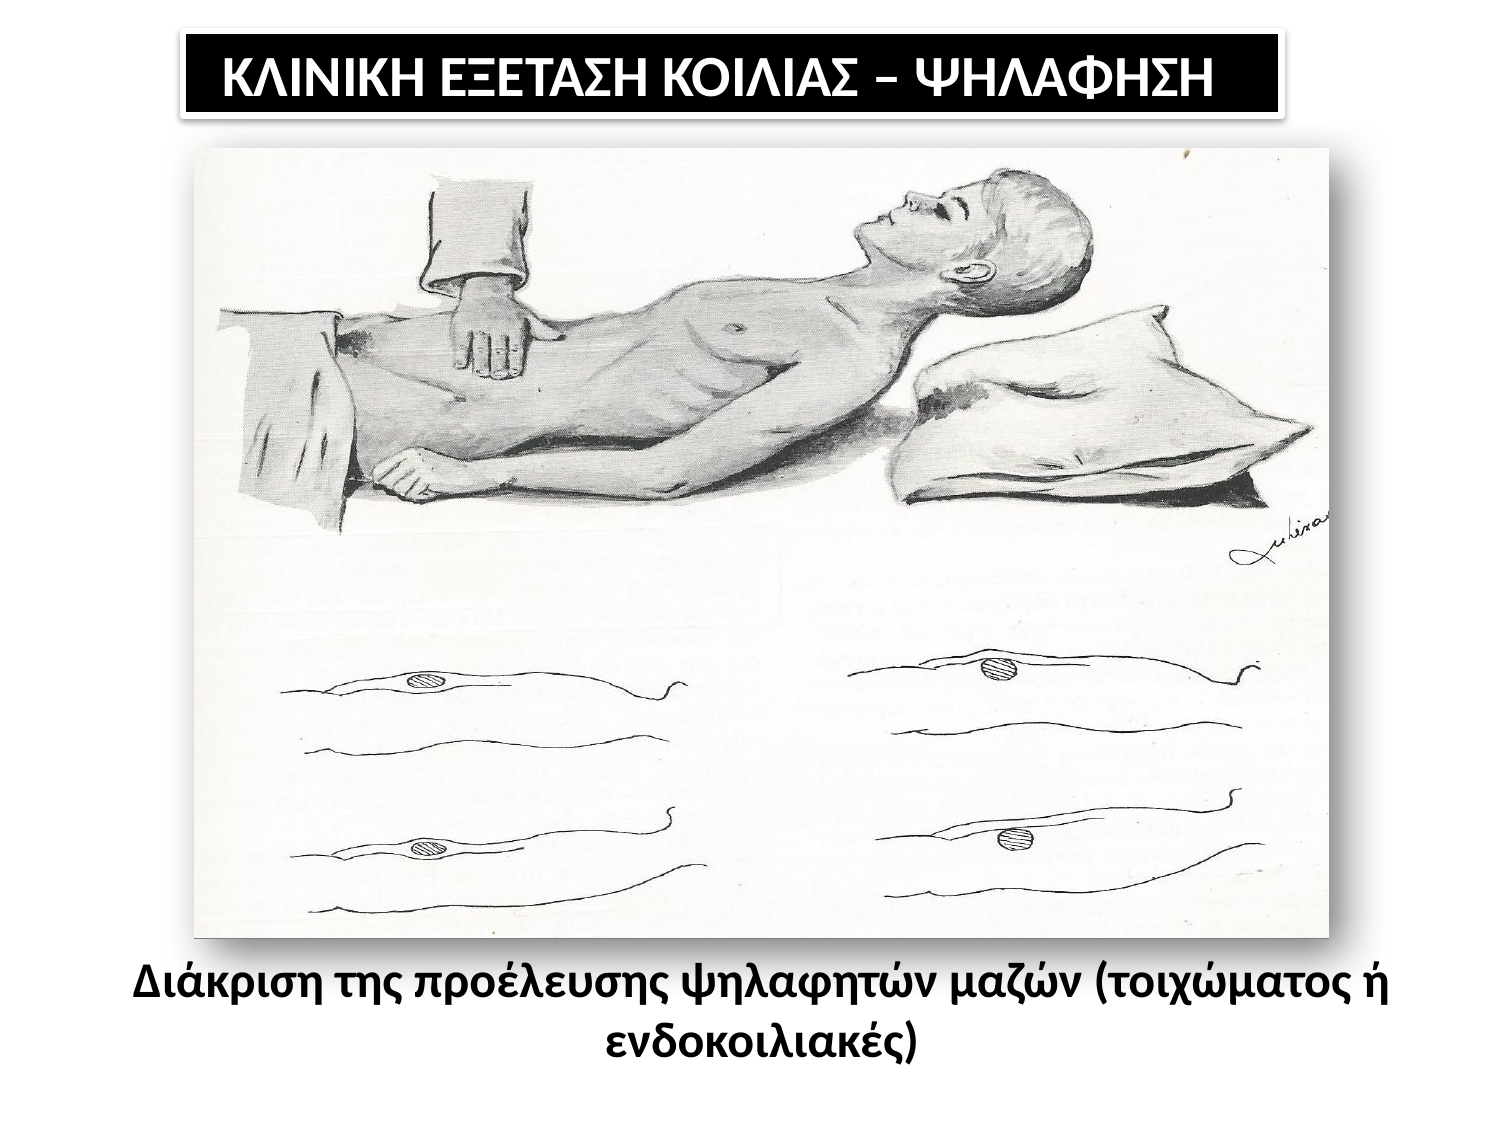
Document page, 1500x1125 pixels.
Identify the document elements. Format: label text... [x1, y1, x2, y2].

picture [194, 148, 1329, 939]
text_box ΚΛΙΝΙΚΗ ΕΞΕΤΑΣΗ ΚΟΙΛΙΑΣ – ΨΗΛΑΦΗΣΗ [180, 28, 1285, 119]
text_box Διάκριση της προέλευσης ψηλαφητών μαζών (τοιχώματος ή ενδοκοιλιακές) [100, 940, 1424, 1076]
